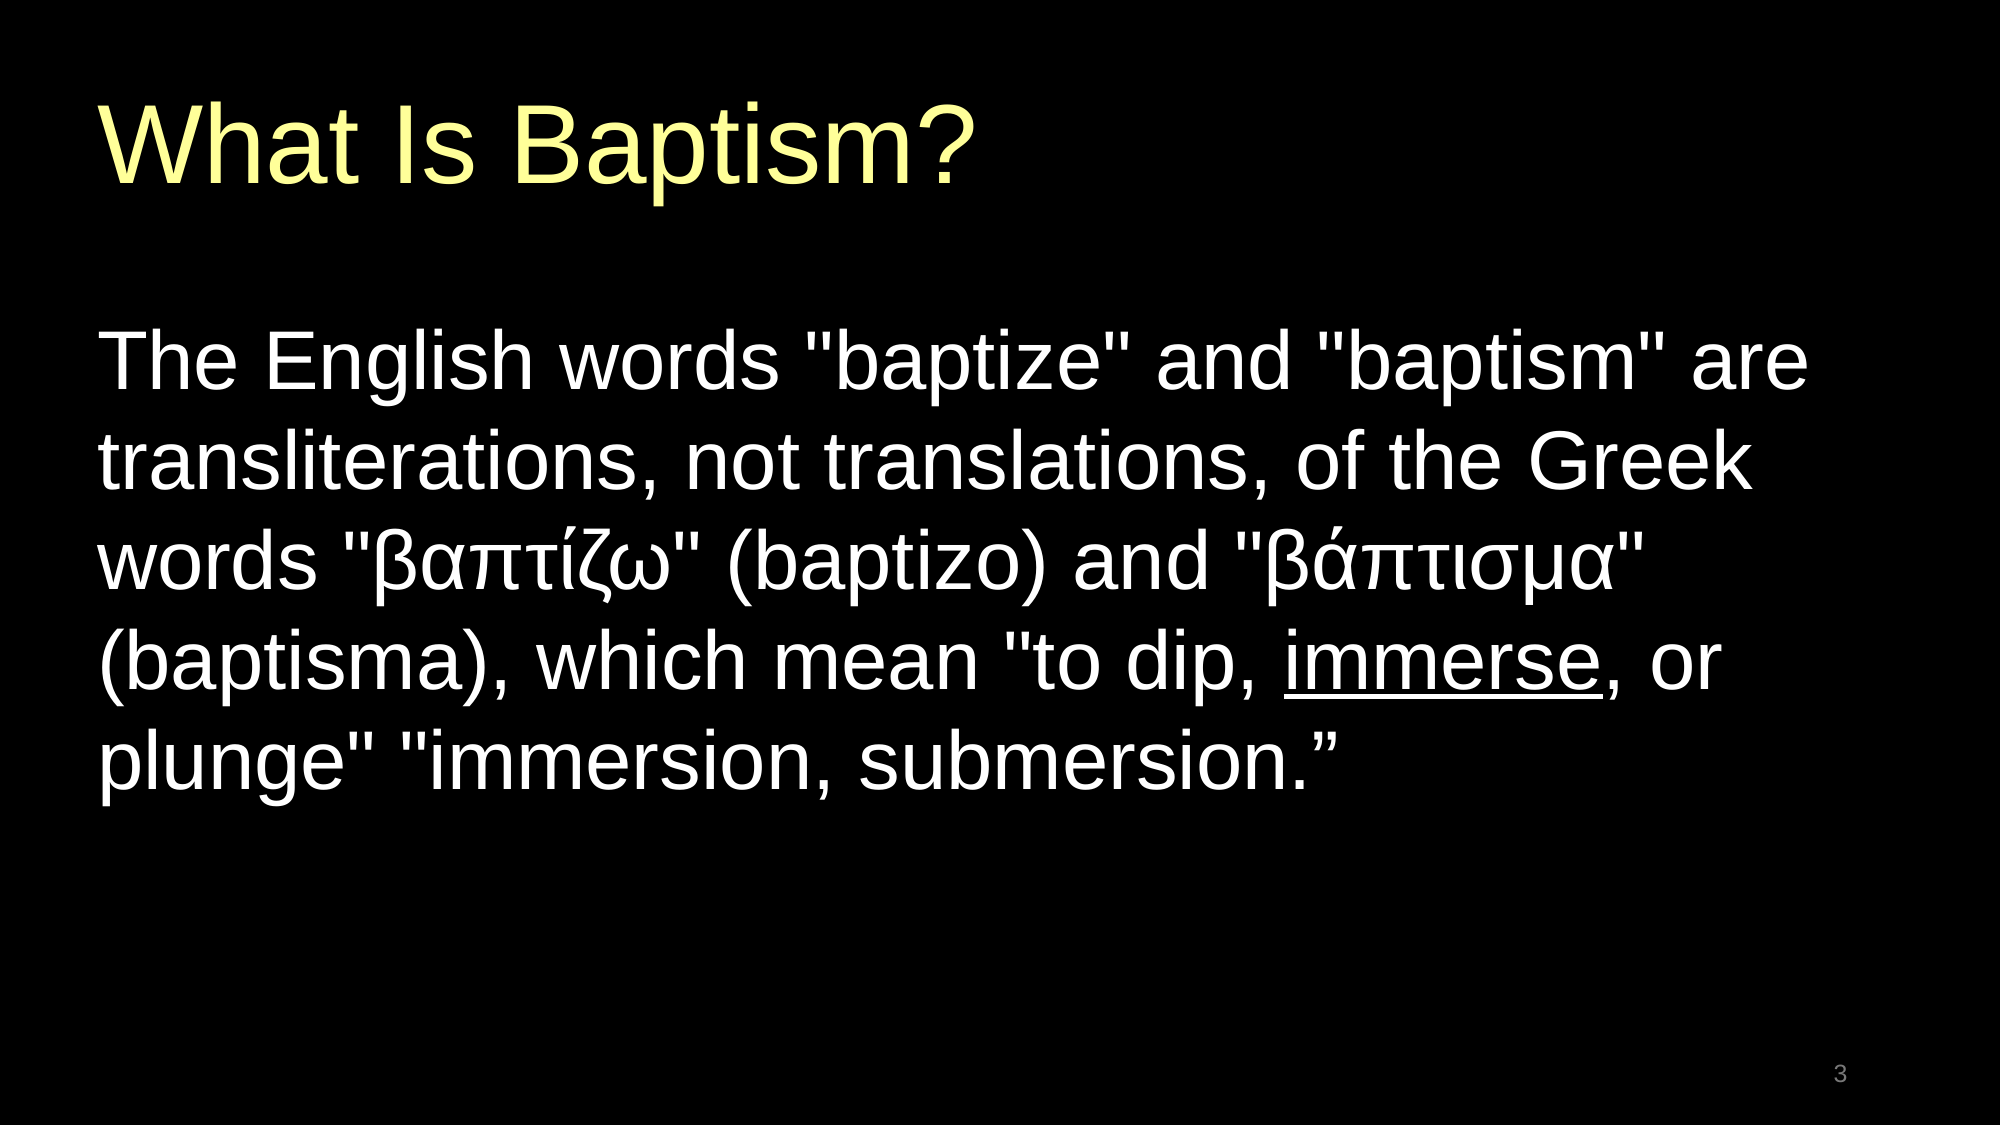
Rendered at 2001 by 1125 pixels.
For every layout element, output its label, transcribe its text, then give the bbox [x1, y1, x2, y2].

slide_number 3 [1412, 1042, 1863, 1103]
text_box What Is Baptism? The English words "baptize" and "baptism" are transliterations, not translations, of the Greek words "βαπτίζω" (baptizo) and "βάπτισμα" (baptisma), which mean "to dip, immerse, or plunge" "immersion, submersion.” [82, 63, 1872, 814]
